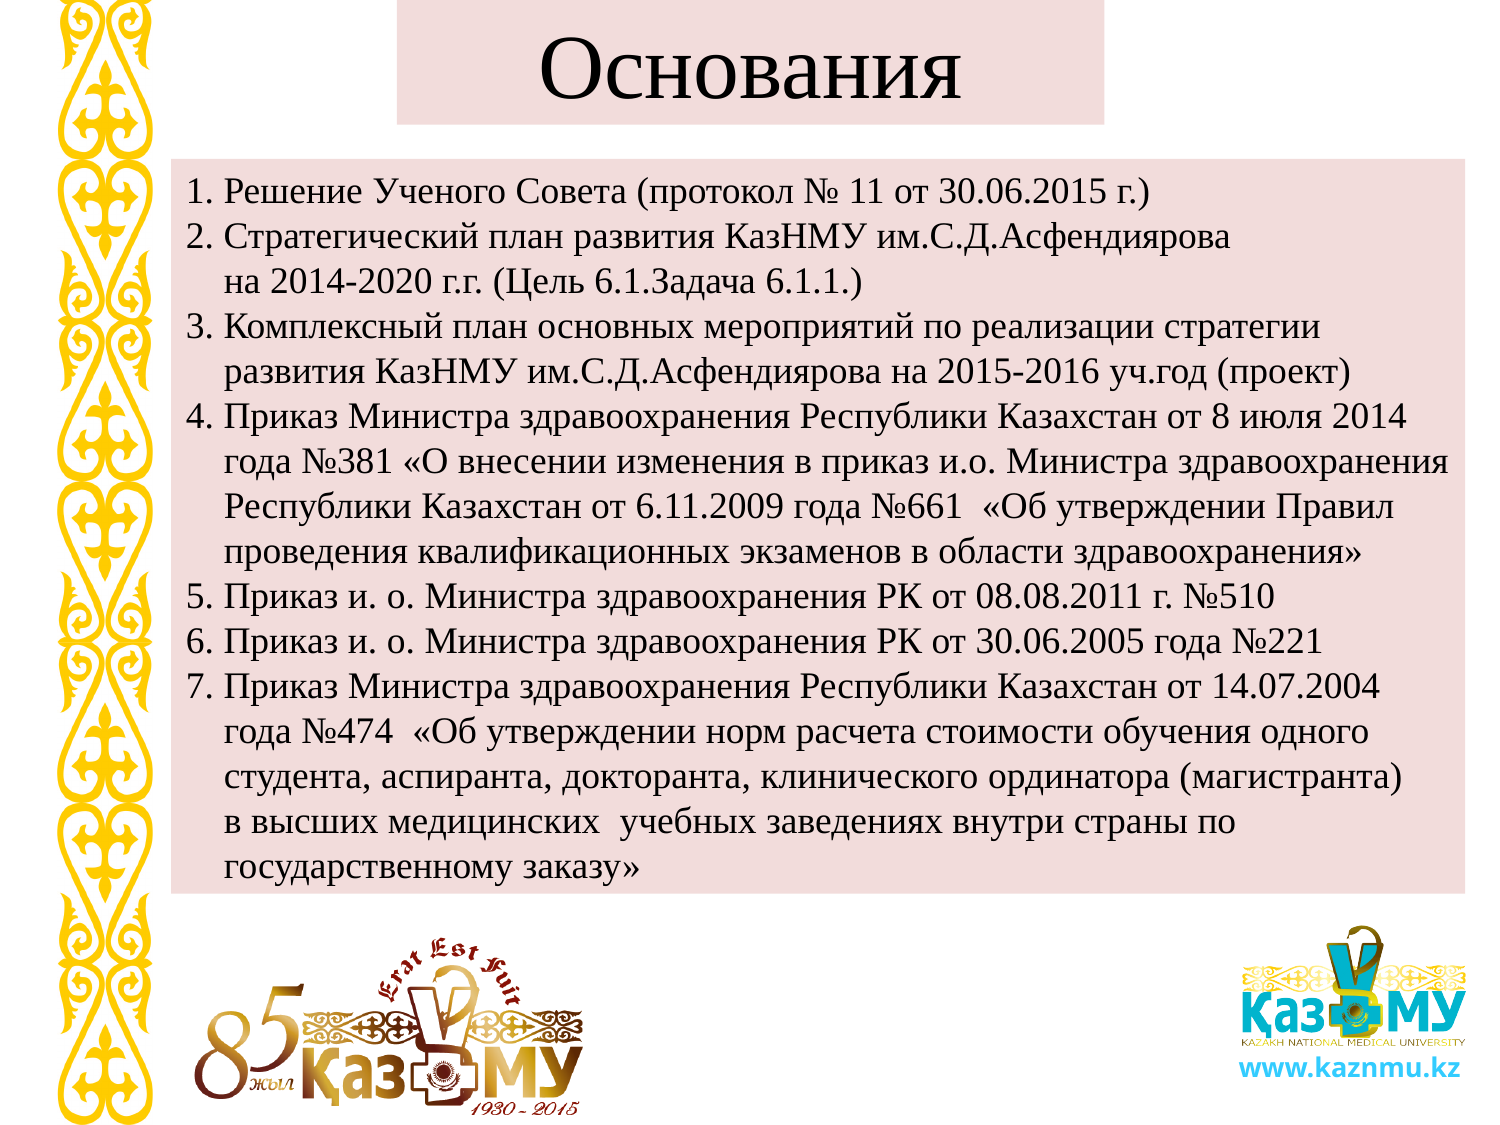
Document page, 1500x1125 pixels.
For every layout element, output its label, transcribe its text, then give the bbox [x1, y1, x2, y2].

picture [170, 929, 633, 1115]
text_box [1195, 925, 1500, 1092]
text_box 1. Решение Ученого Совета (протокол № 11 от 30.06.2015 г.) 2. Стратегический план развития КазНМУ им.С.Д.Асфендиярова на 2014-2020 г.г. (Цель 6.1.Задача 6.1.1.) 3. Комплексный план основных мероприятий по реализации стратегии развития КазНМУ им.С.Д.Асфендиярова на 2015-2016 уч.год (проект) 4. Приказ Министра здравоохранения Республики Казахстан от 8 июля 2014 года №381 «О внесении изменения в приказ и.о. Министра здравоохранения Республики Казахстан от 6.11.2009 года №661 «Об утверждении Правил проведения квалификационных экзаменов в области здравоохранения» 5. Приказ и. о. Министра здравоохранения РК от 08.08.2011 г. №510 6. Приказ и. о. Министра здравоохранения РК от 30.06.2005 года №221 7. Приказ Министра здравоохранения Республики Казахстан от 14.07.2004 года №474 «Об утверждении норм расчета стоимости обучения одного студента, аспиранта, докторанта, клинического ординатора (магистранта) в высших медицинских учебных заведениях внутри страны по государственному заказу» [171, 158, 1466, 894]
text_box Основания [396, 0, 1105, 125]
picture [57, 0, 153, 1125]
